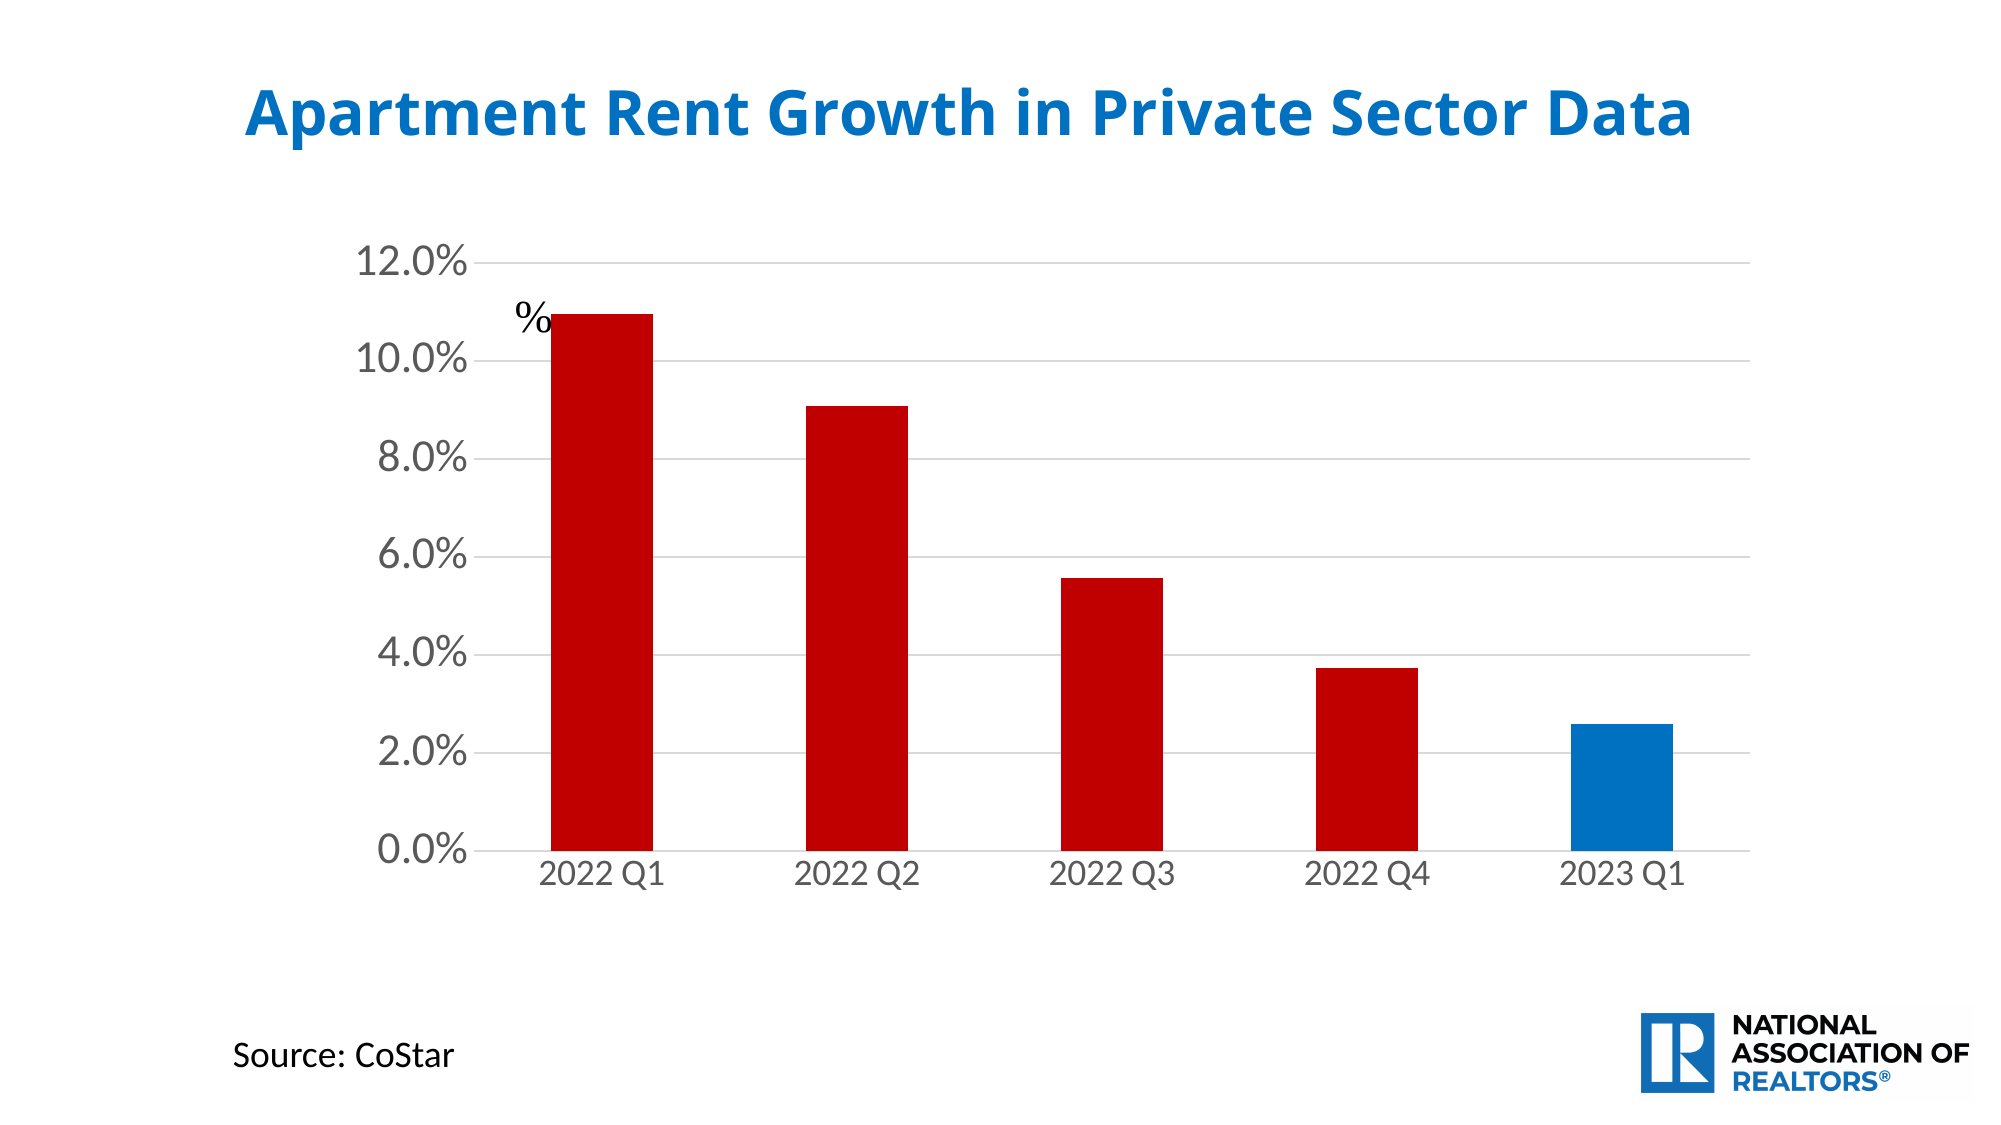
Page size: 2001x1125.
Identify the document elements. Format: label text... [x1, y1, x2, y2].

picture [1636, 1005, 1974, 1102]
chart [324, 226, 1779, 909]
text_box Source: CoStar [218, 1022, 471, 1082]
text_box Apartment Rent Growth in Private Sector Data [230, 65, 1886, 156]
